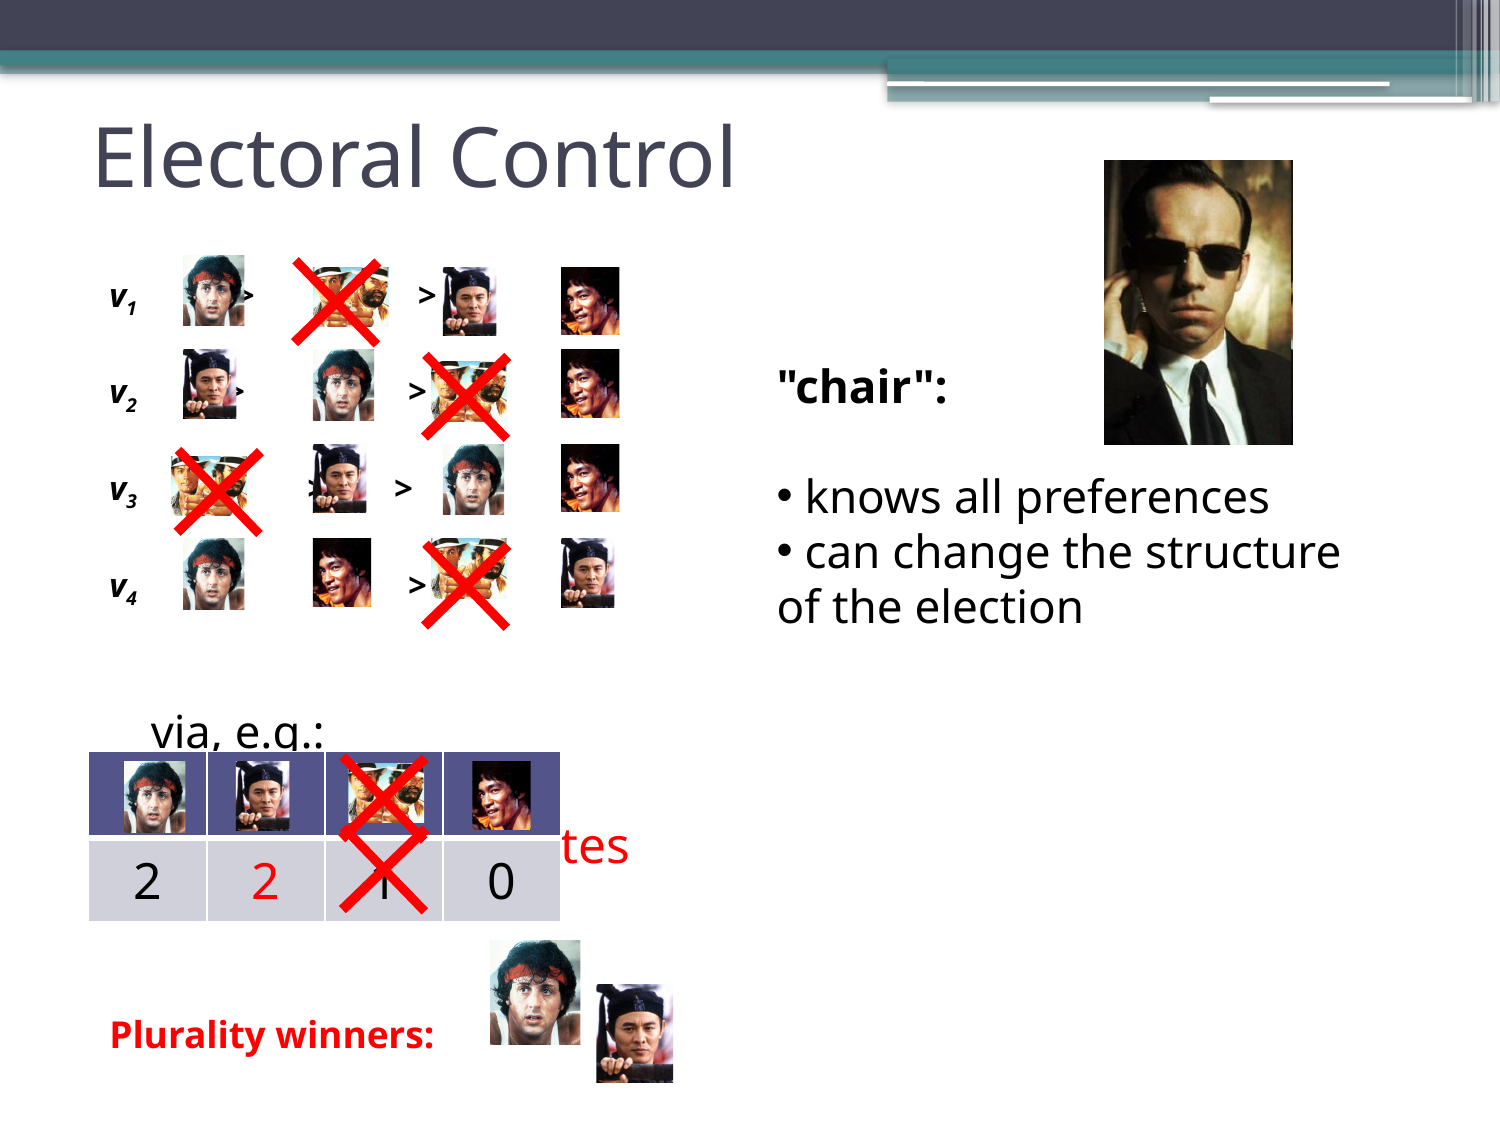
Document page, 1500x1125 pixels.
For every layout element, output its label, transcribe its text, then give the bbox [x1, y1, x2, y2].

table_header [444, 752, 560, 835]
title Electoral Control [76, 66, 1427, 242]
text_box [123, 761, 531, 833]
list v1 > > > v2 > > > v3 > > > v4 > > > via, e.g.: Deleting Candidates Plurality winners: [76, 267, 1427, 1071]
table_cell 2 [208, 842, 324, 921]
picture [1104, 160, 1294, 445]
text_box [338, 842, 429, 915]
table_header [208, 752, 324, 758]
table_header [89, 752, 206, 835]
text_box [341, 753, 351, 758]
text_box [170, 255, 620, 610]
table_cell 1 [326, 842, 442, 921]
table_header [326, 752, 442, 758]
text_box [420, 620, 438, 630]
table_cell 2 [89, 841, 206, 921]
picture [489, 940, 581, 1045]
table_cell 0 [444, 841, 560, 921]
text_box [492, 620, 511, 632]
text_box "chair": knows all preferences can change the structure of the election [761, 349, 1412, 685]
picture [596, 983, 674, 1083]
